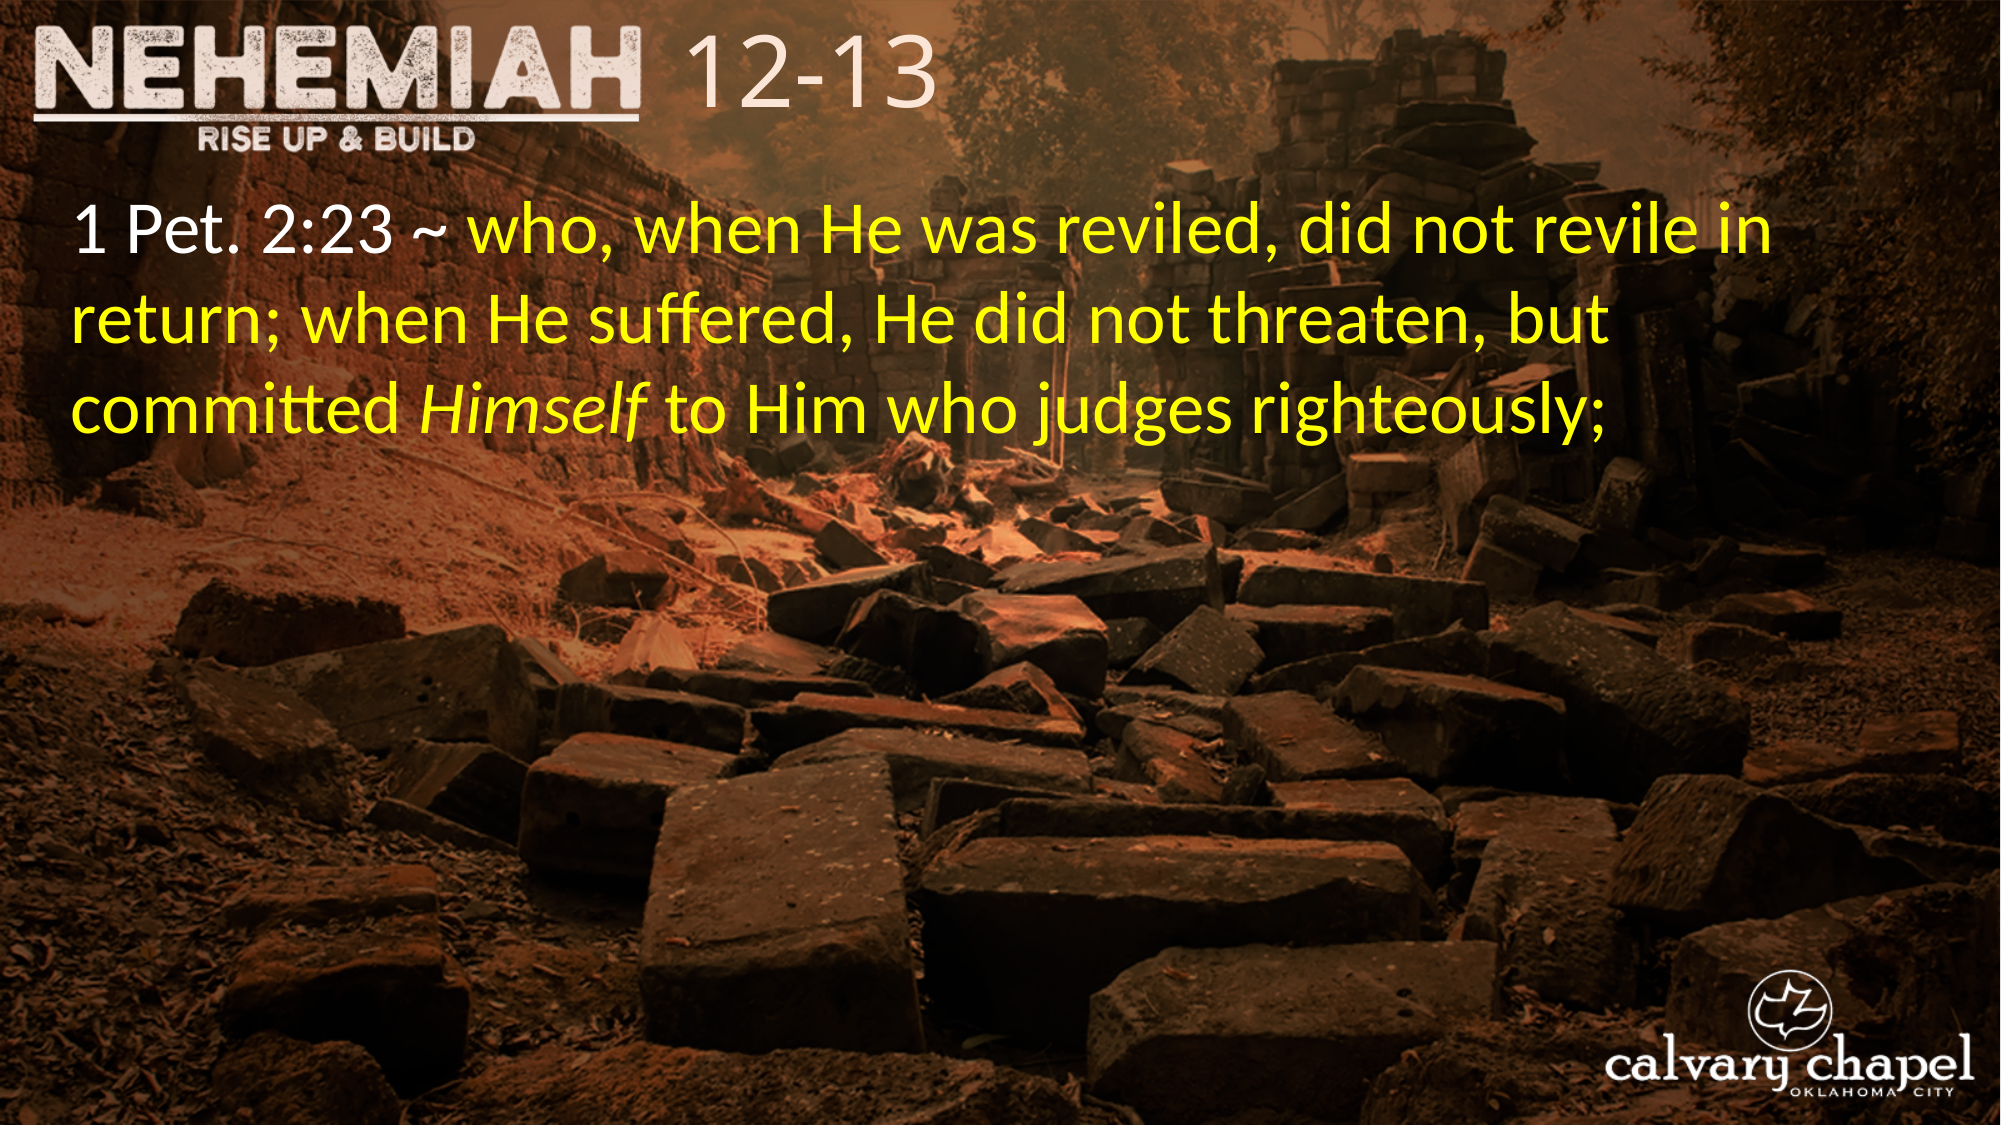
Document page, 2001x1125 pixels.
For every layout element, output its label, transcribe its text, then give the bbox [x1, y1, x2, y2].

picture [0, 0, 2001, 1125]
text_box 12-13 [665, 0, 1026, 135]
text_box 1 Pet. 2:23 ~ who, when He was reviled, did not revile in return; when He suffered, He did not threaten, but committed Himself to Him who judges righteously; [55, 171, 1942, 456]
